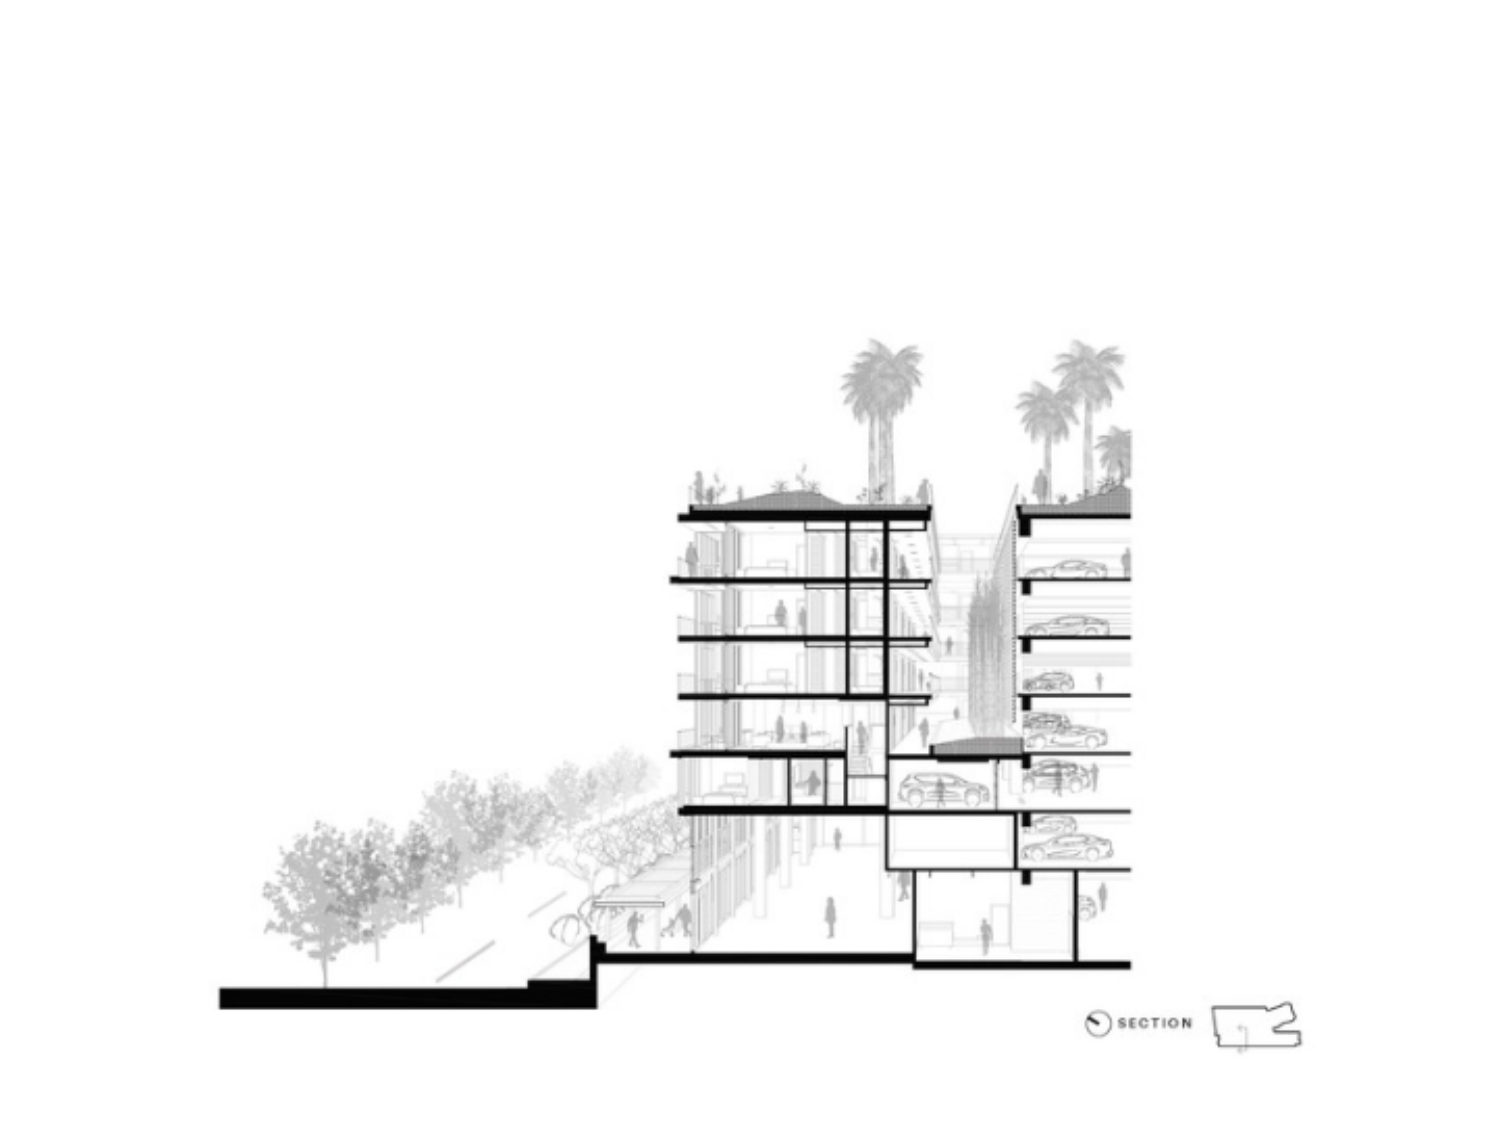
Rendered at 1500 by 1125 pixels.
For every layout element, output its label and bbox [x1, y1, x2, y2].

picture [182, 278, 1316, 1061]
